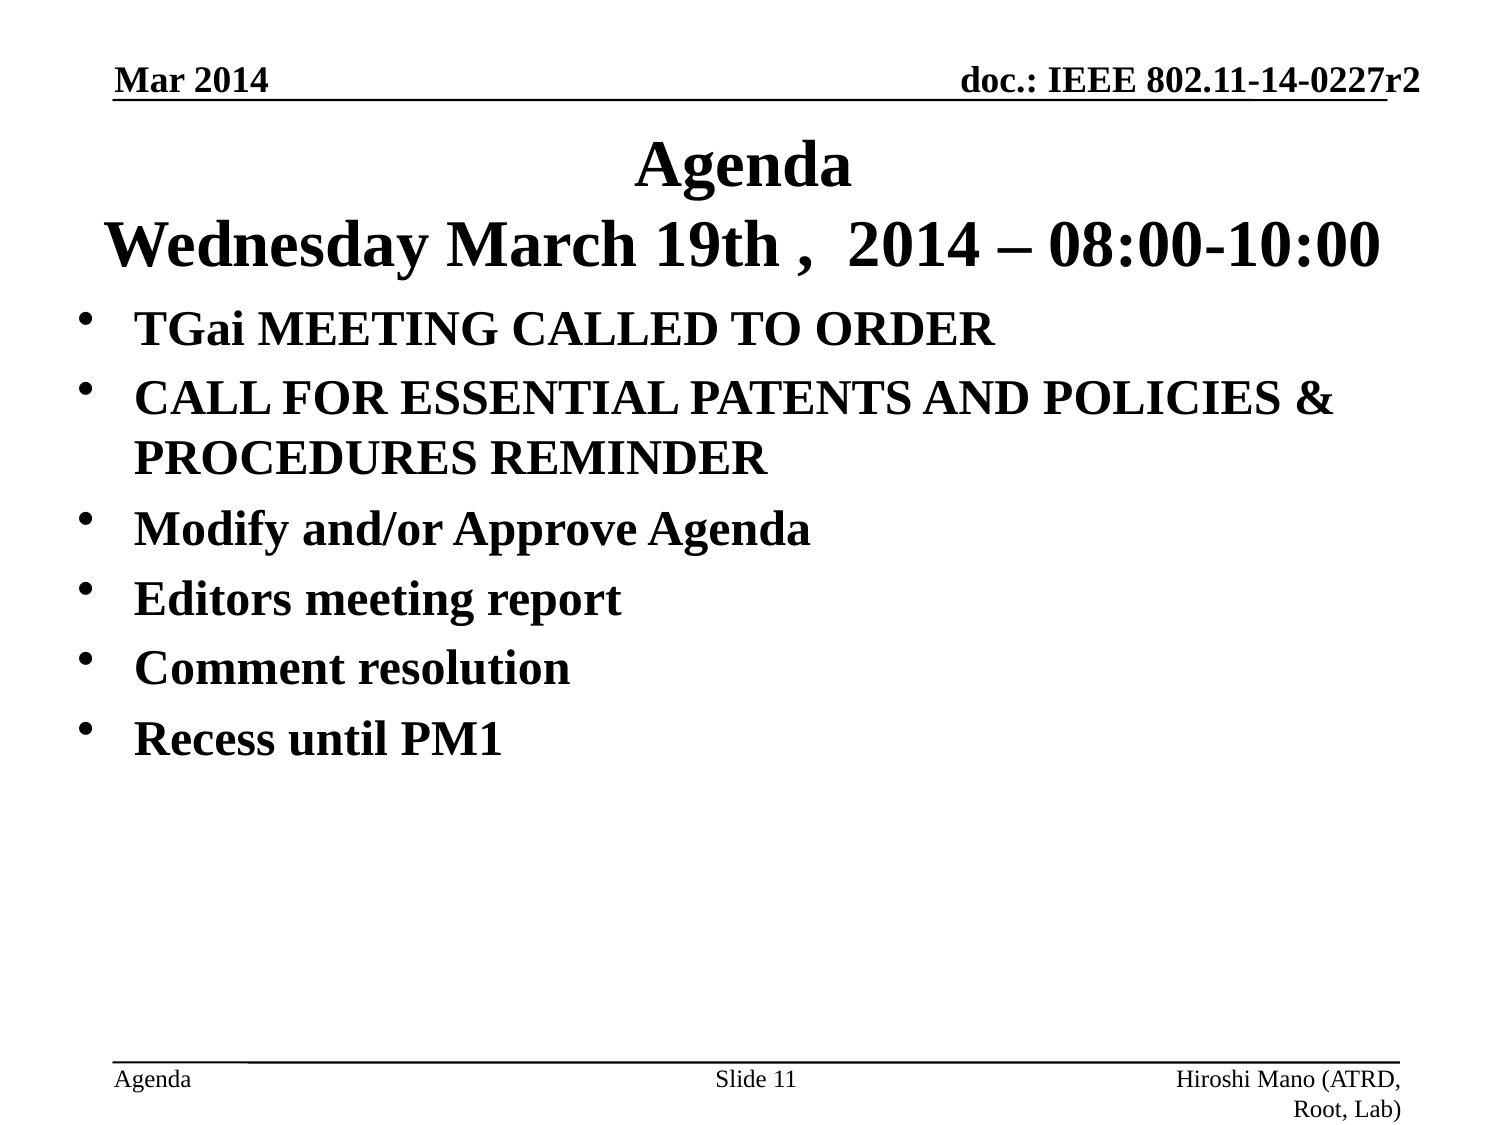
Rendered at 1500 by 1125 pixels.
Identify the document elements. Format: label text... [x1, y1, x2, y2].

footer Hiroshi Mano (ATRD, Root, Lab) [1171, 1061, 1402, 1093]
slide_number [114, 54, 274, 101]
slide_number Slide 11 [712, 1061, 800, 1093]
title Agenda Wednesday March 19th , 2014 – 08:00-10:00 [49, 112, 1438, 288]
list TGai MEETING CALLED TO ORDER CALL FOR ESSENTIAL PATENTS AND POLICIES & PROCEDURES REMINDER Modify and/or Approve Agenda Editors meeting report Comment resolution Recess until PM1 [62, 287, 1476, 1063]
